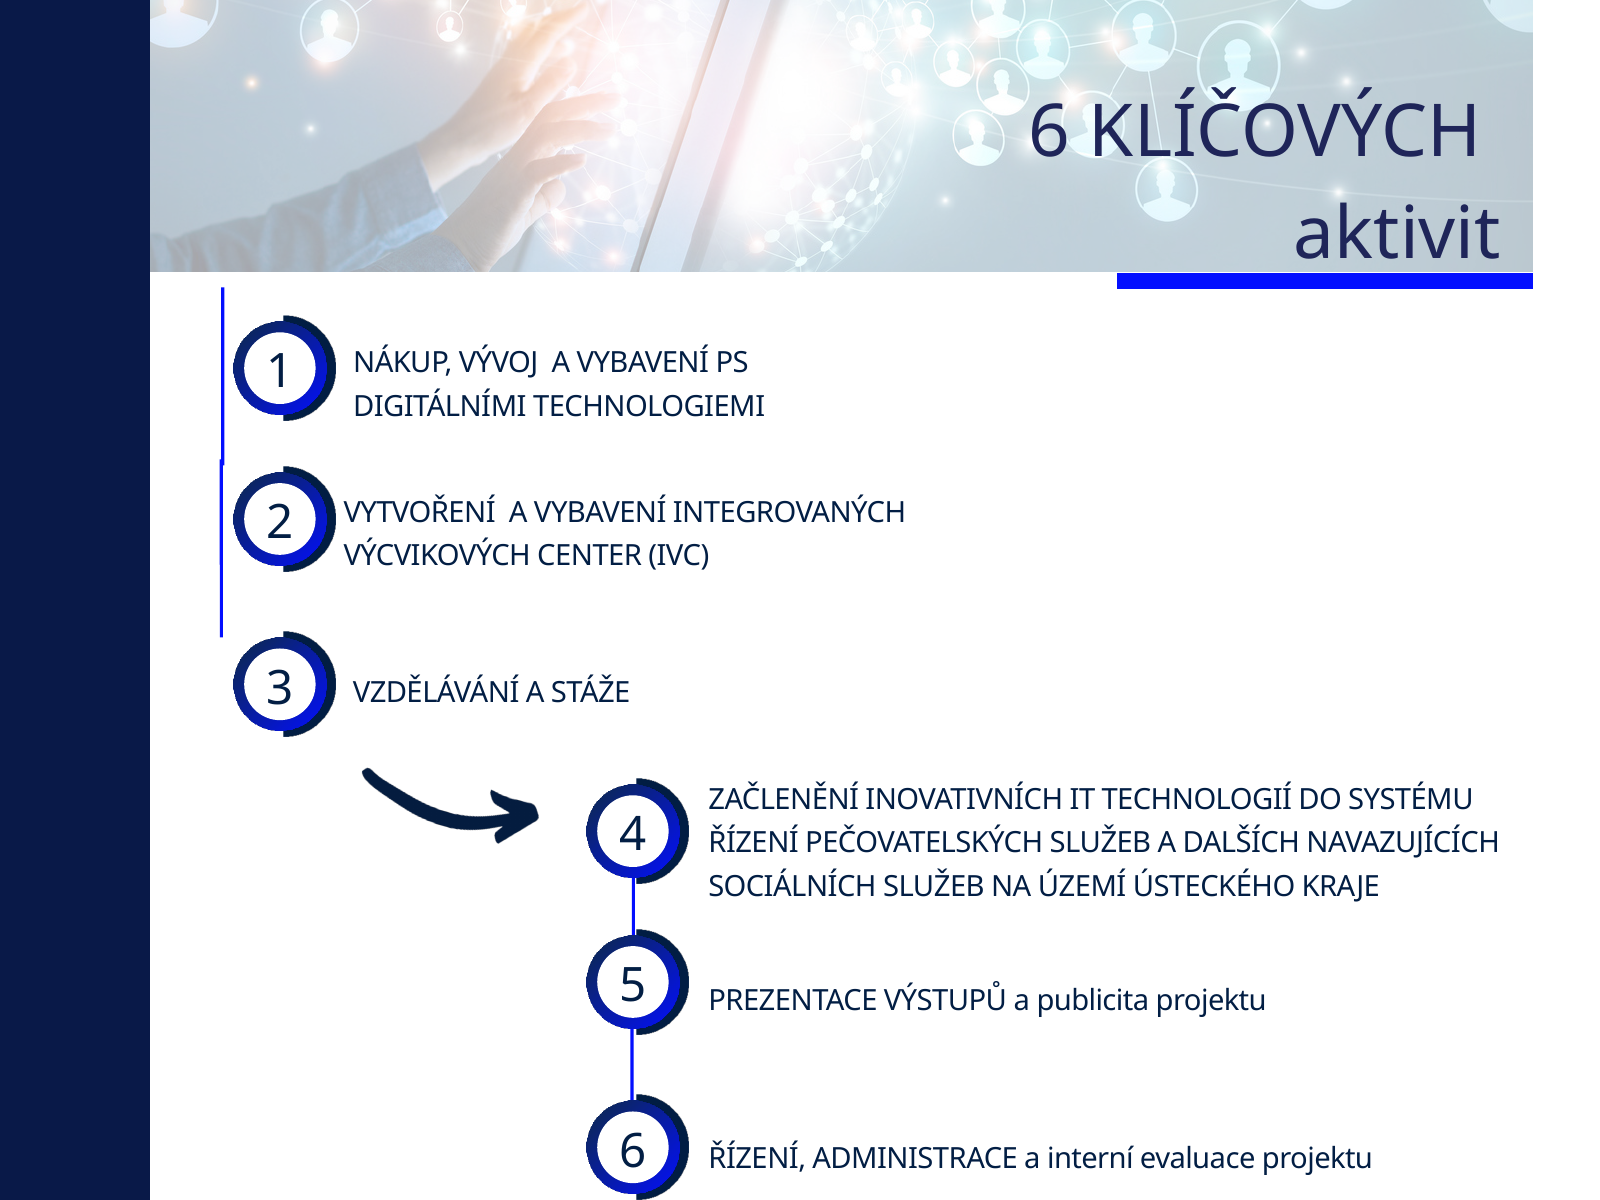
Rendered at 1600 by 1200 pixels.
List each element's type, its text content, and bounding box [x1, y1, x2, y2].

text_box NÁKUP, VÝVOJ A VYBAVENÍ PS DIGITÁLNÍMI TECHNOLOGIEMI [353, 335, 927, 423]
text_box ZAČLENĚNÍ INOVATIVNÍCH IT TECHNOLOGIÍ DO SYSTÉMU ŘÍZENÍ PEČOVATELSKÝCH SLUŽEB A DALŠÍCH NAVAZUJÍCÍCH SOCIÁLNÍCH SLUŽEB NA ÚZEMÍ ÚSTECKÉHO KRAJE [708, 771, 1533, 903]
picture [354, 754, 542, 852]
text_box ŘÍZENÍ, ADMINISTRACE a interní evaluace projektu [708, 1130, 1501, 1174]
text_box VYTVOŘENÍ A VYBAVENÍ INTEGROVANÝCH VÝCVIKOVÝCH CENTER (IVC) [343, 484, 953, 572]
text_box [233, 631, 336, 738]
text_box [586, 929, 690, 1035]
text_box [233, 315, 336, 421]
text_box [586, 1094, 690, 1200]
picture [150, 0, 1534, 272]
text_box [586, 778, 690, 884]
text_box PREZENTACE VÝSTUPŮ a publicita projektu [708, 972, 1462, 1017]
text_box VZDĚLÁVÁNÍ A STÁŽE [352, 664, 981, 709]
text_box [1116, 272, 1534, 290]
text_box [233, 466, 336, 572]
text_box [0, 0, 150, 1200]
